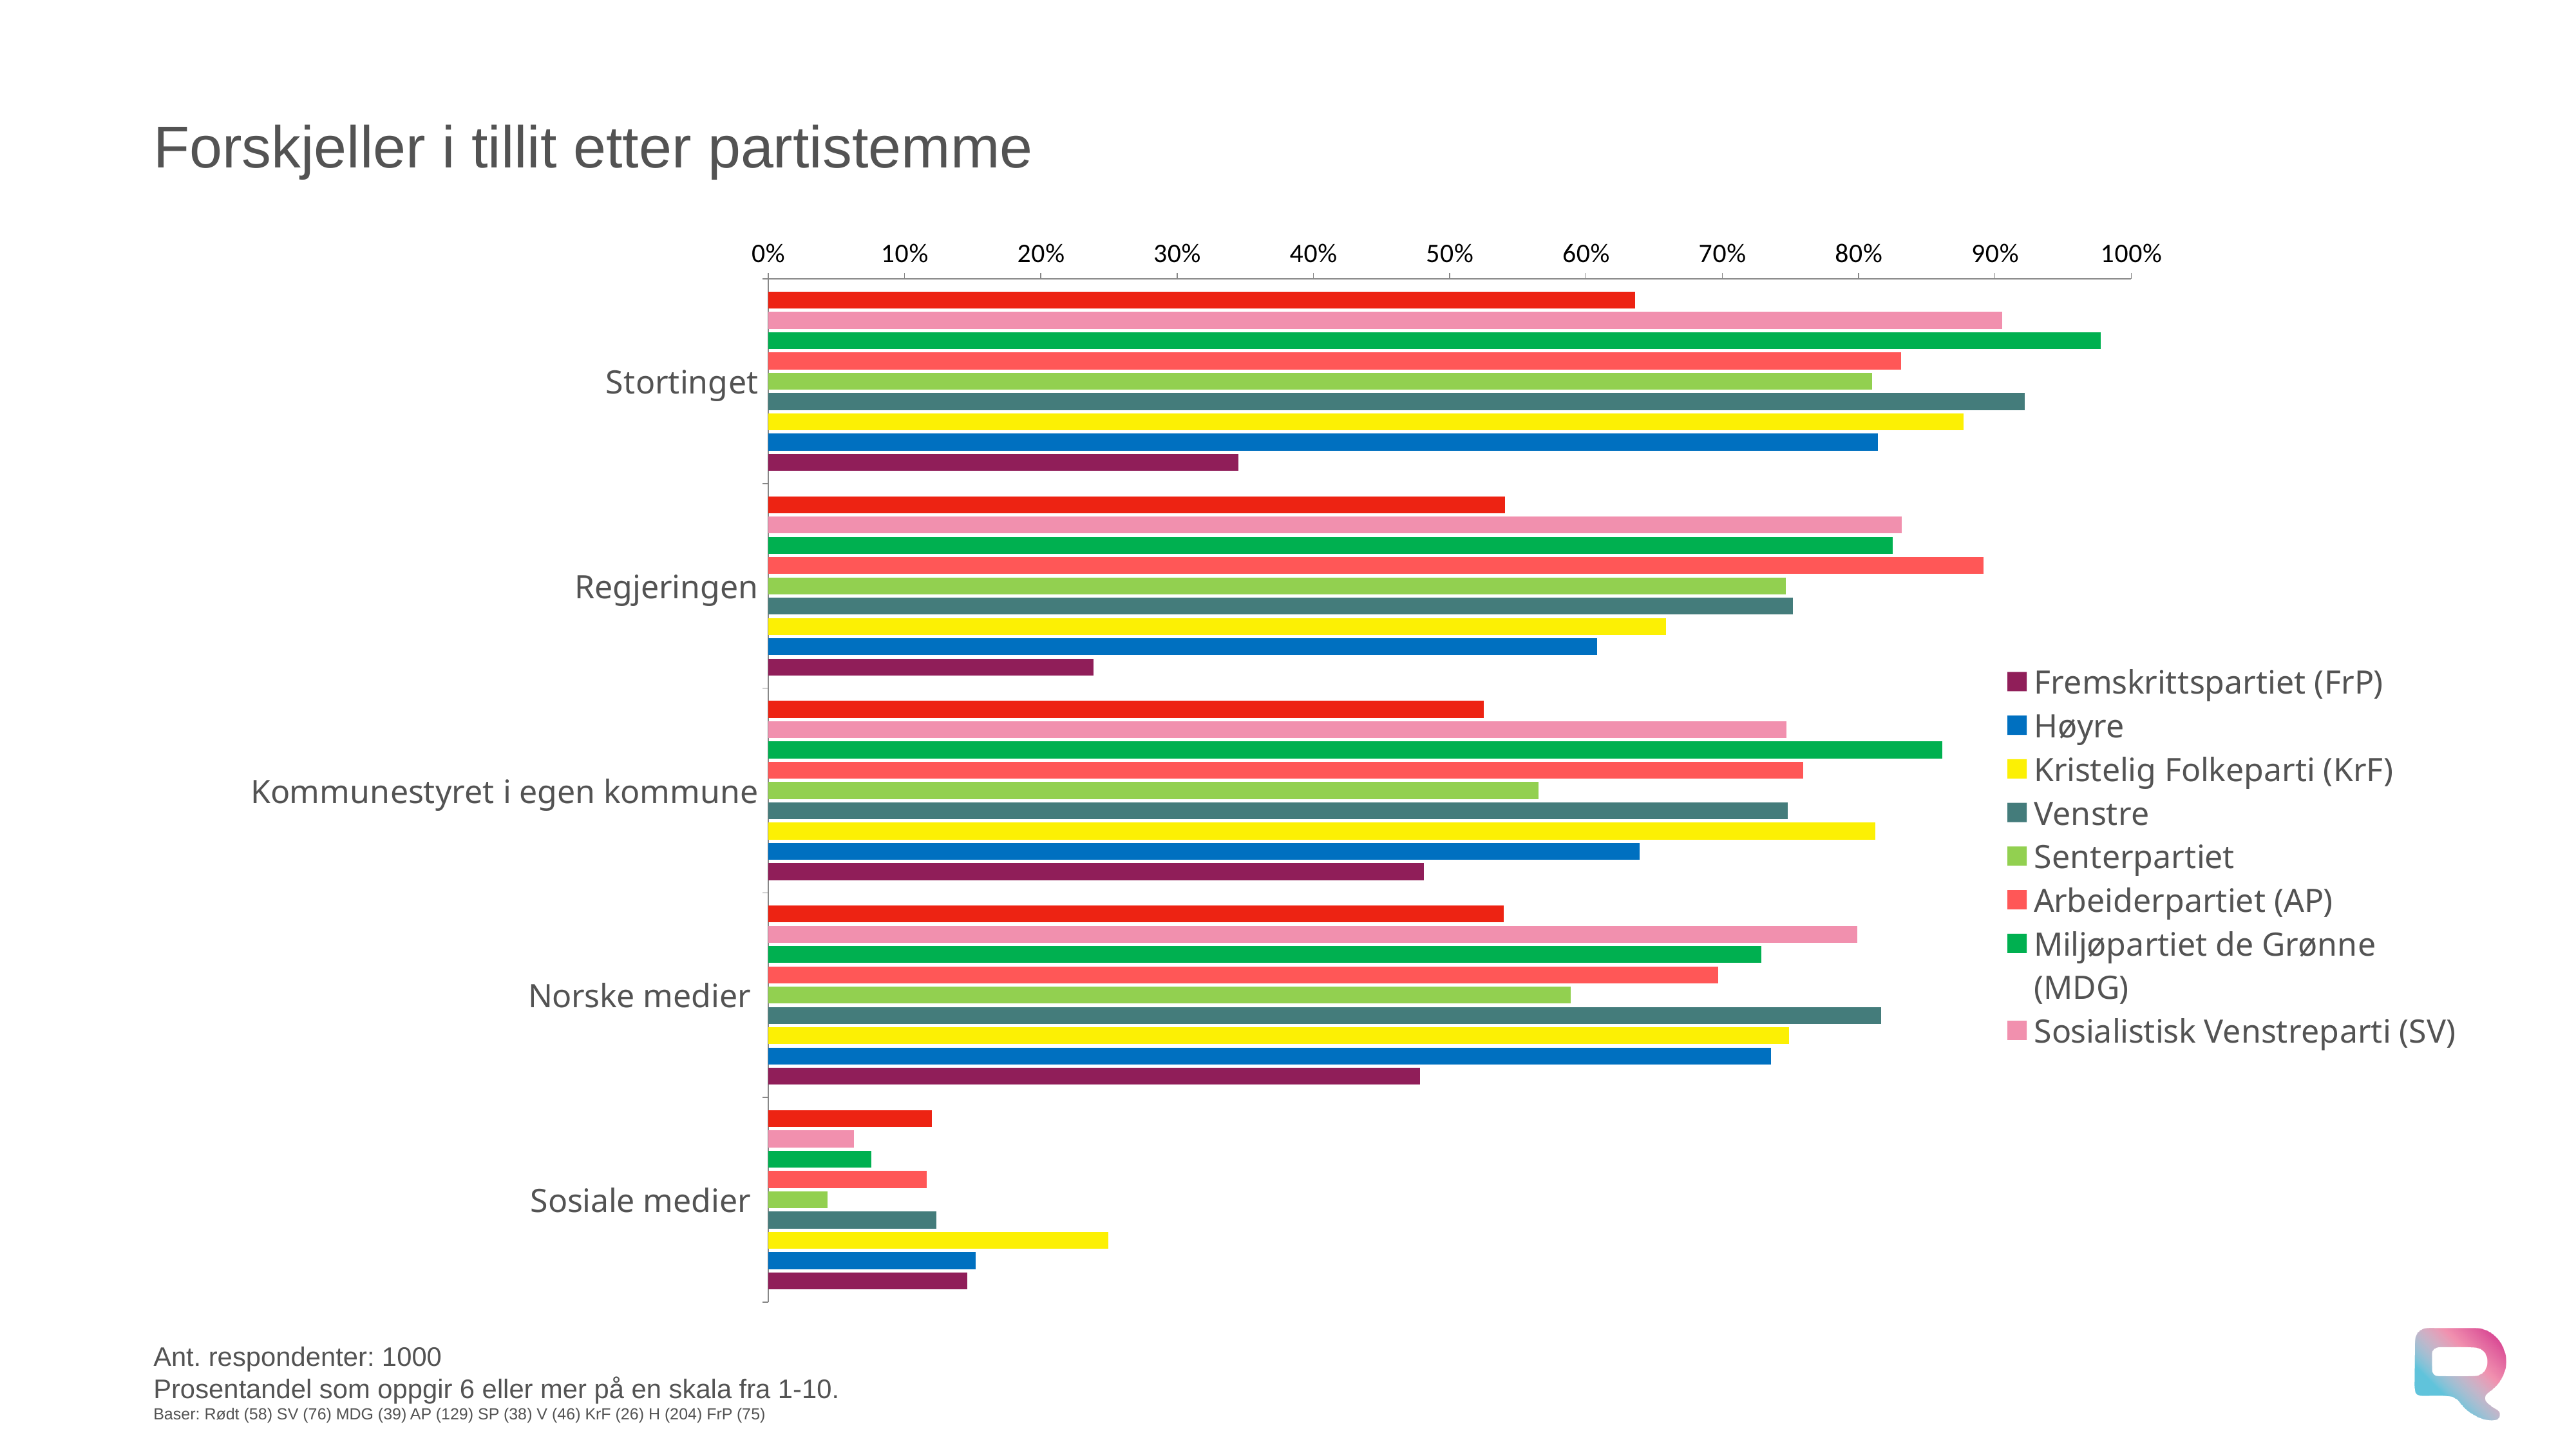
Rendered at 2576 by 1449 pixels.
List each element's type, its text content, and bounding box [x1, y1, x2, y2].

title Forskjeller i tillit etter partistemme [147, 45, 2434, 242]
text_box Ant. respondenter: 1000 Prosentandel som oppgir 6 eller mer på en skala fra 1-10. Baser: Rødt (58) SV (76) MDG (39) AP (129) SP (38) V (46) KrF (26) H (204) FrP (75) [147, 1322, 2434, 1408]
chart [147, 242, 2476, 1322]
picture [2405, 1325, 2517, 1427]
